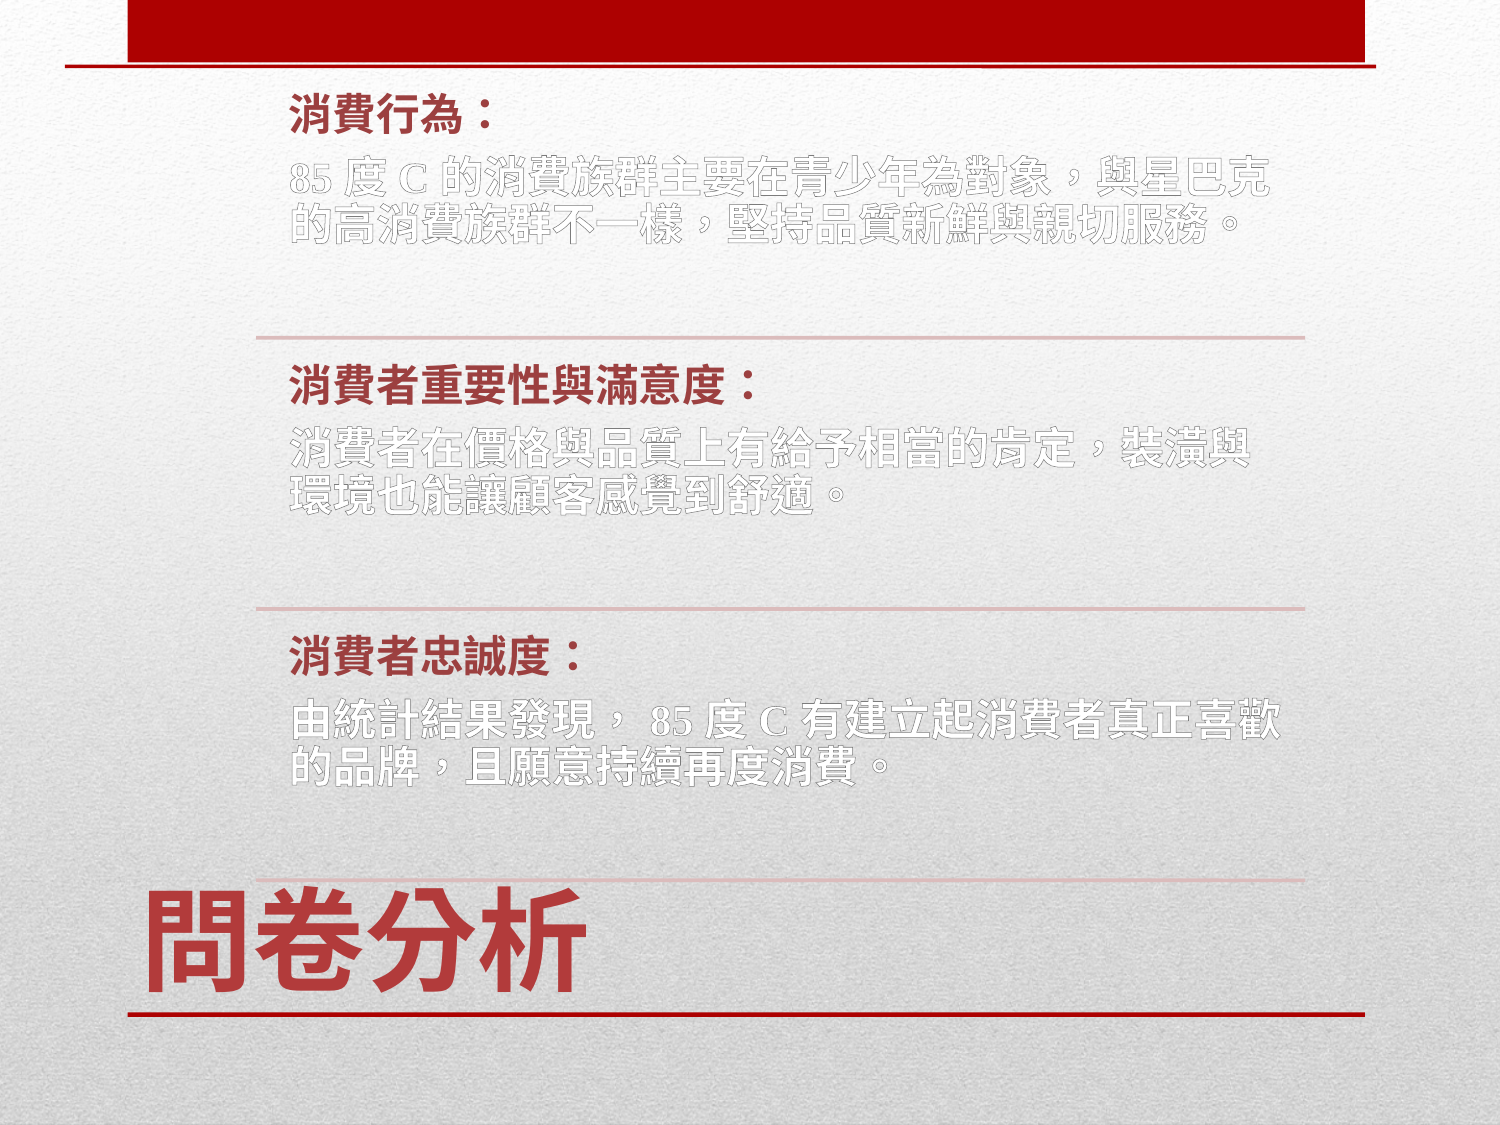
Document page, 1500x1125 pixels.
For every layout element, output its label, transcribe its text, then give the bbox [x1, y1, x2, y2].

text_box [64, 65, 1377, 894]
title 問卷分析 [125, 906, 1238, 1013]
